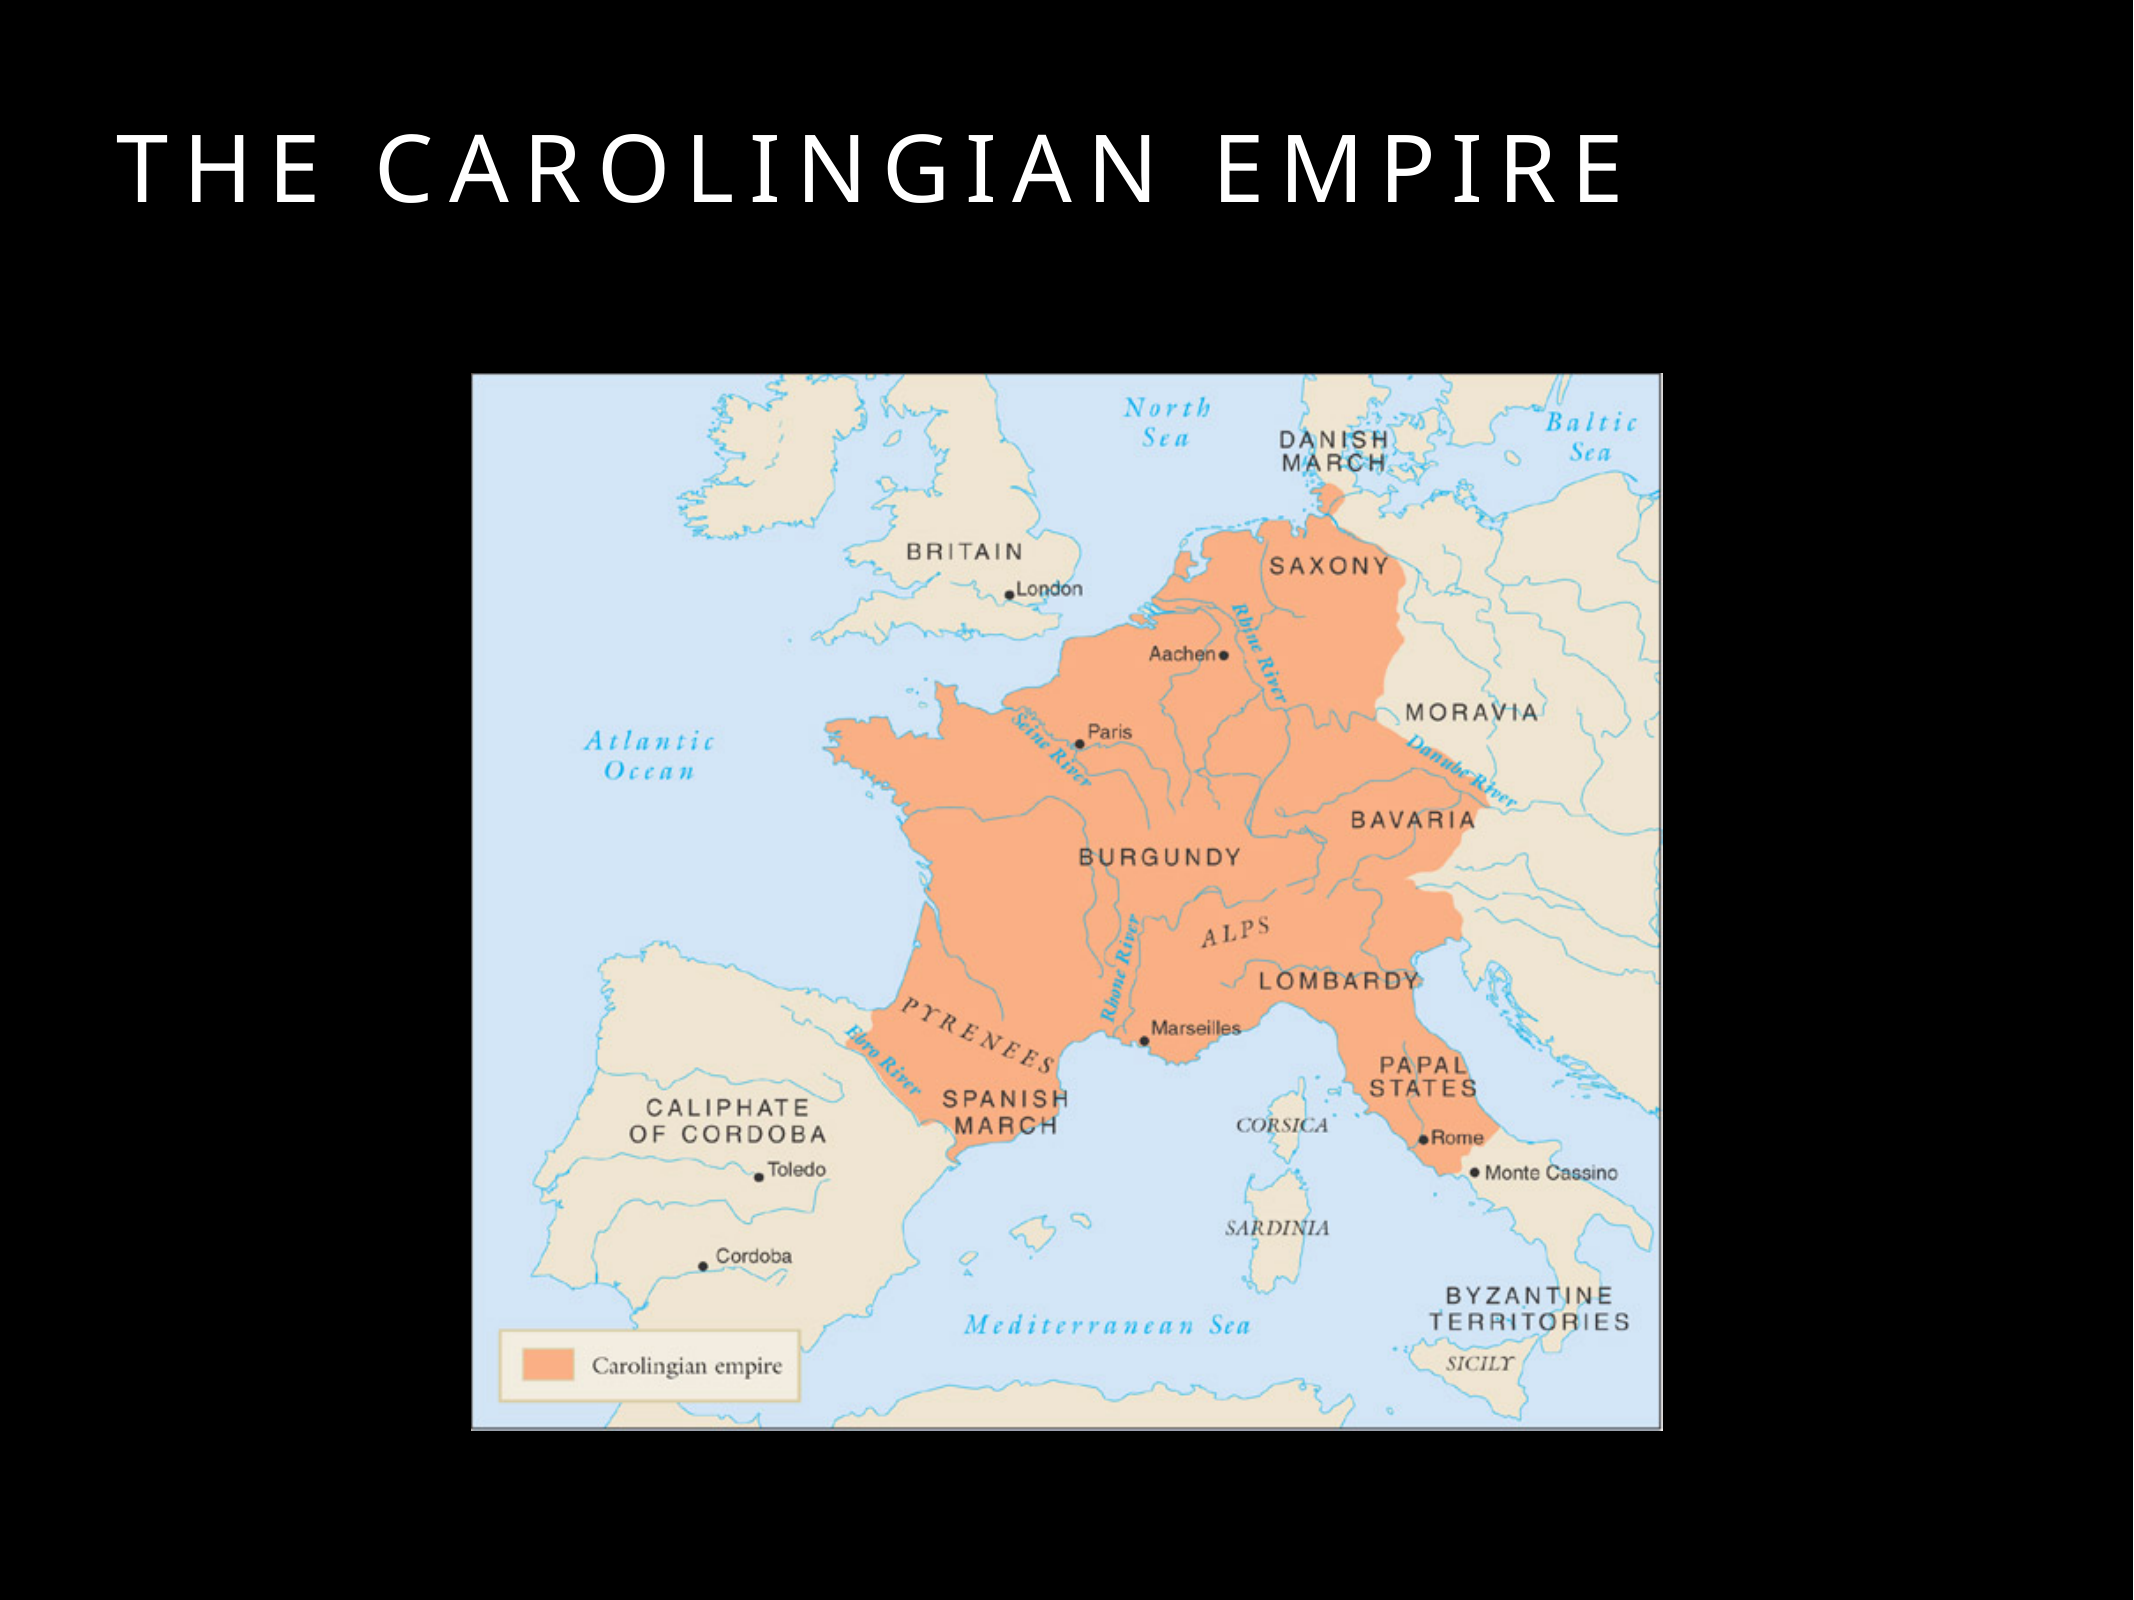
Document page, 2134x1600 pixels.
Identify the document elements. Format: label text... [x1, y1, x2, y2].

picture [470, 373, 1663, 1431]
title The Carolingian Empire [107, 99, 2026, 334]
